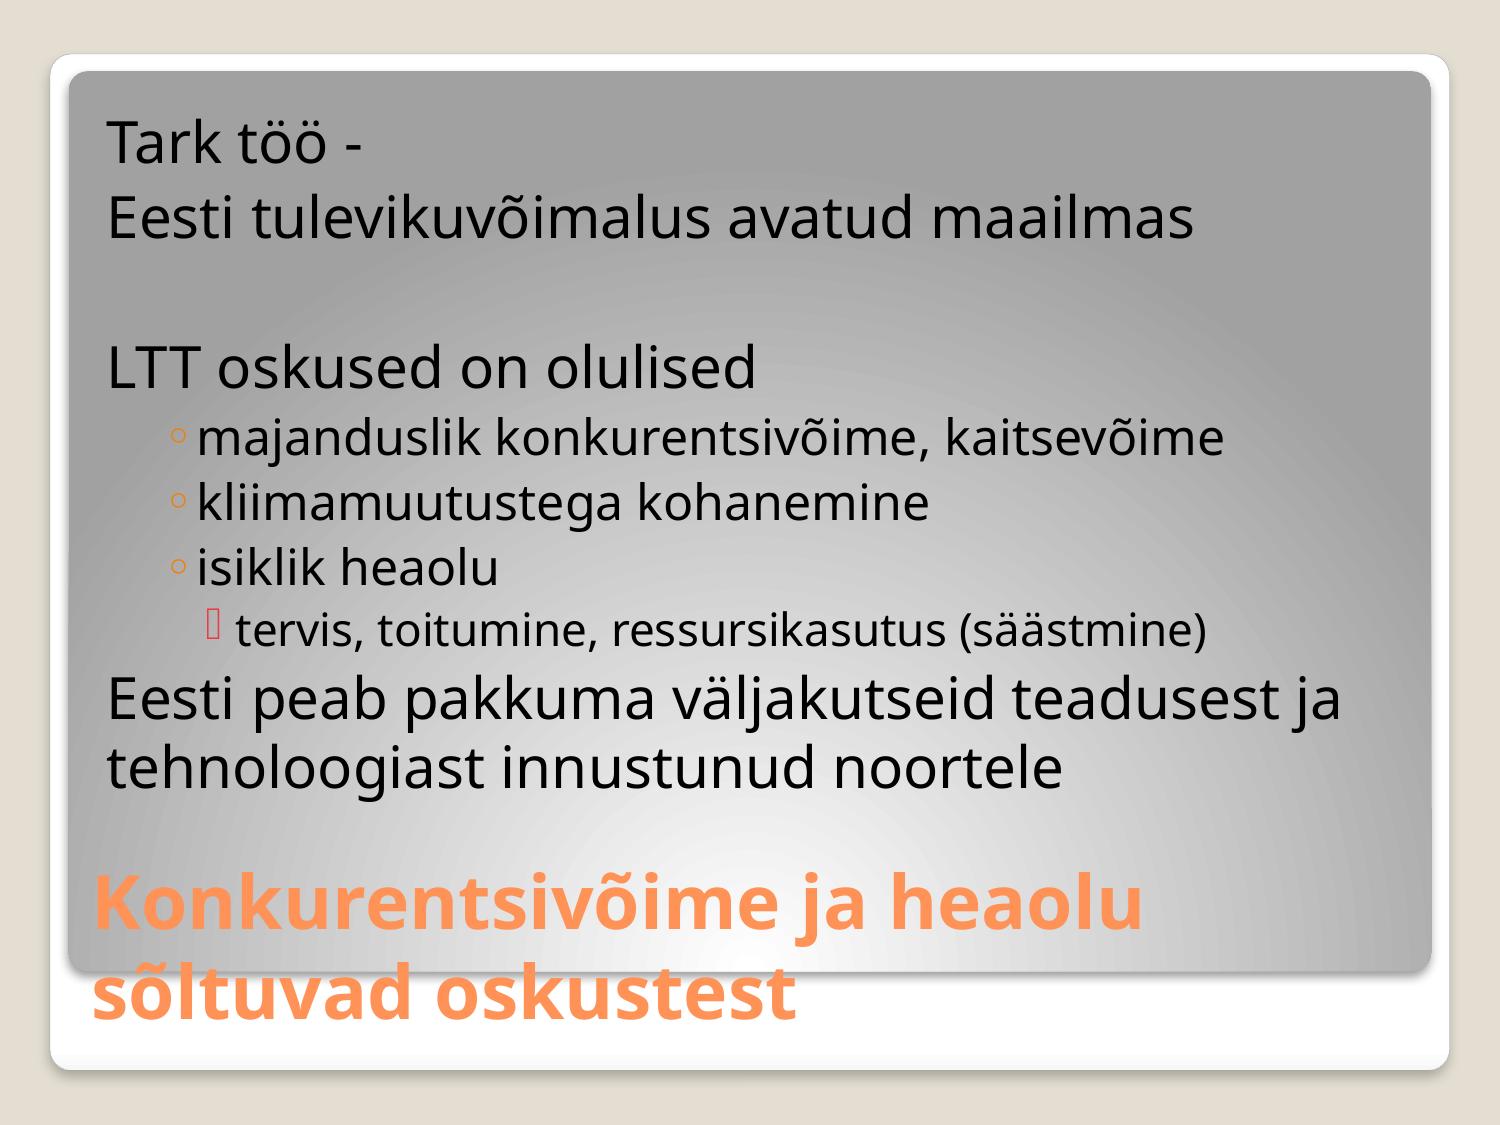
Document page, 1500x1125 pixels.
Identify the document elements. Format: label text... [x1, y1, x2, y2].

title Konkurentsivõime ja heaolu sõltuvad oskustest [76, 870, 1420, 1043]
list Tark töö - Eesti tulevikuvõimalus avatud maailmas LTT oskused on olulised majanduslik konkurentsivõime, kaitsevõime kliimamuutustega kohanemine isiklik heaolu tervis, toitumine, ressursikasutus (säästmine) Eesti peab pakkuma väljakutseid teadusest ja tehnoloogiast innustunud noortele [76, 90, 1427, 870]
